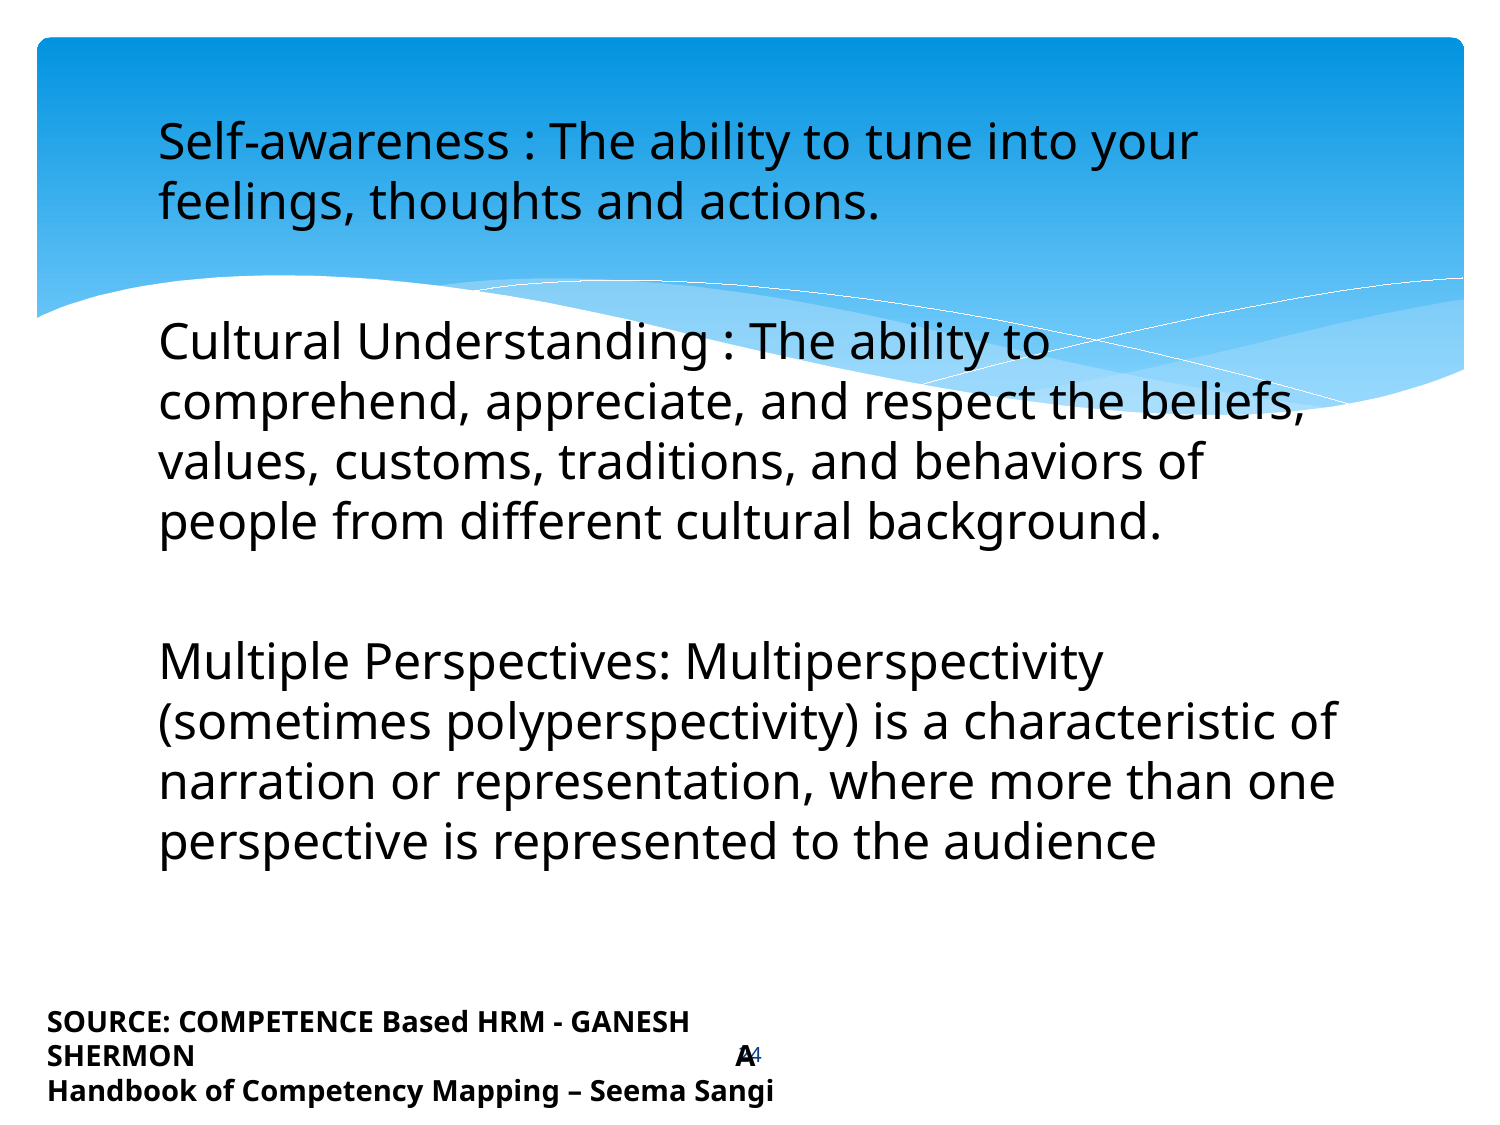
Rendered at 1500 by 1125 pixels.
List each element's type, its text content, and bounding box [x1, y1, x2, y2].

slide_number 24 [654, 1025, 846, 1086]
footer SOURCE: COMPETENCE Based HRM - GANESH SHERMON A Handbook of Competency Mapping – Seema Sangi [31, 1025, 654, 1086]
list Self-awareness : The ability to tune into your feelings, thoughts and actions. Cultural Understanding : The ability to comprehend, appreciate, and respect the beliefs, values, customs, traditions, and behaviors of people from different cultural background. Multiple Perspectives: Multiperspectivity (sometimes polyperspectivity) is a characteristic of narration or representation, where more than one perspective is represented to the audience [143, 101, 1359, 1005]
